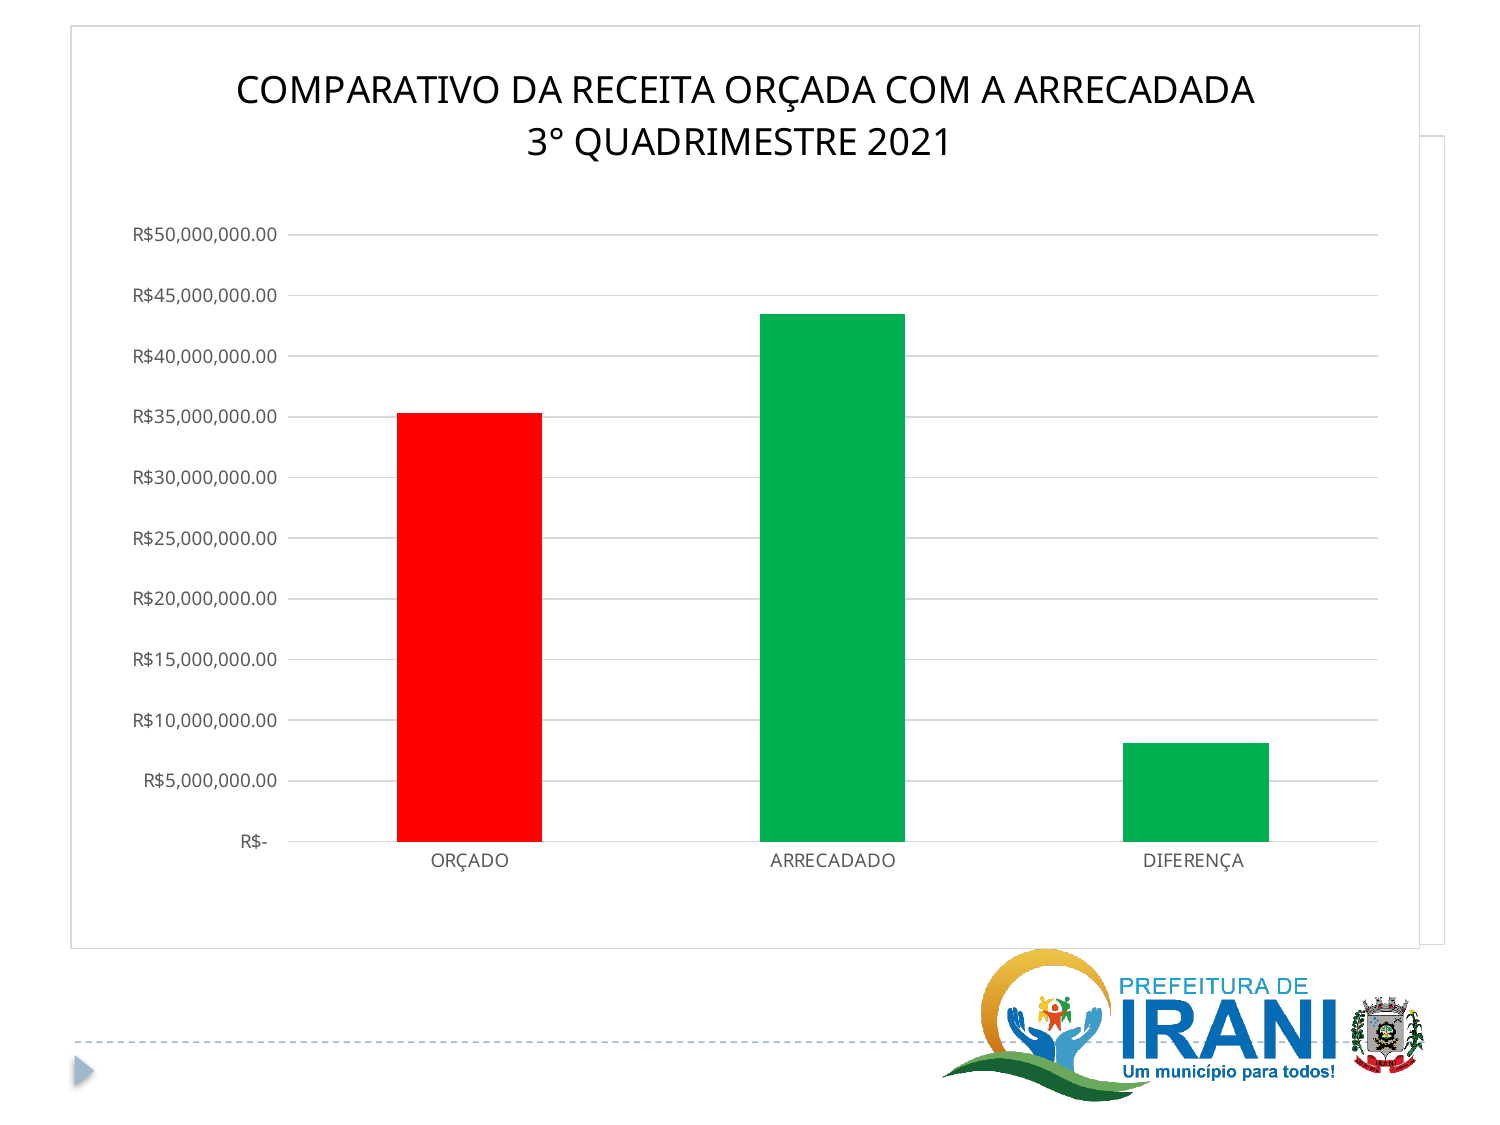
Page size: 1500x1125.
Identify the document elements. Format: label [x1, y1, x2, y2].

chart [70, 24, 1446, 950]
picture [915, 923, 1450, 1125]
